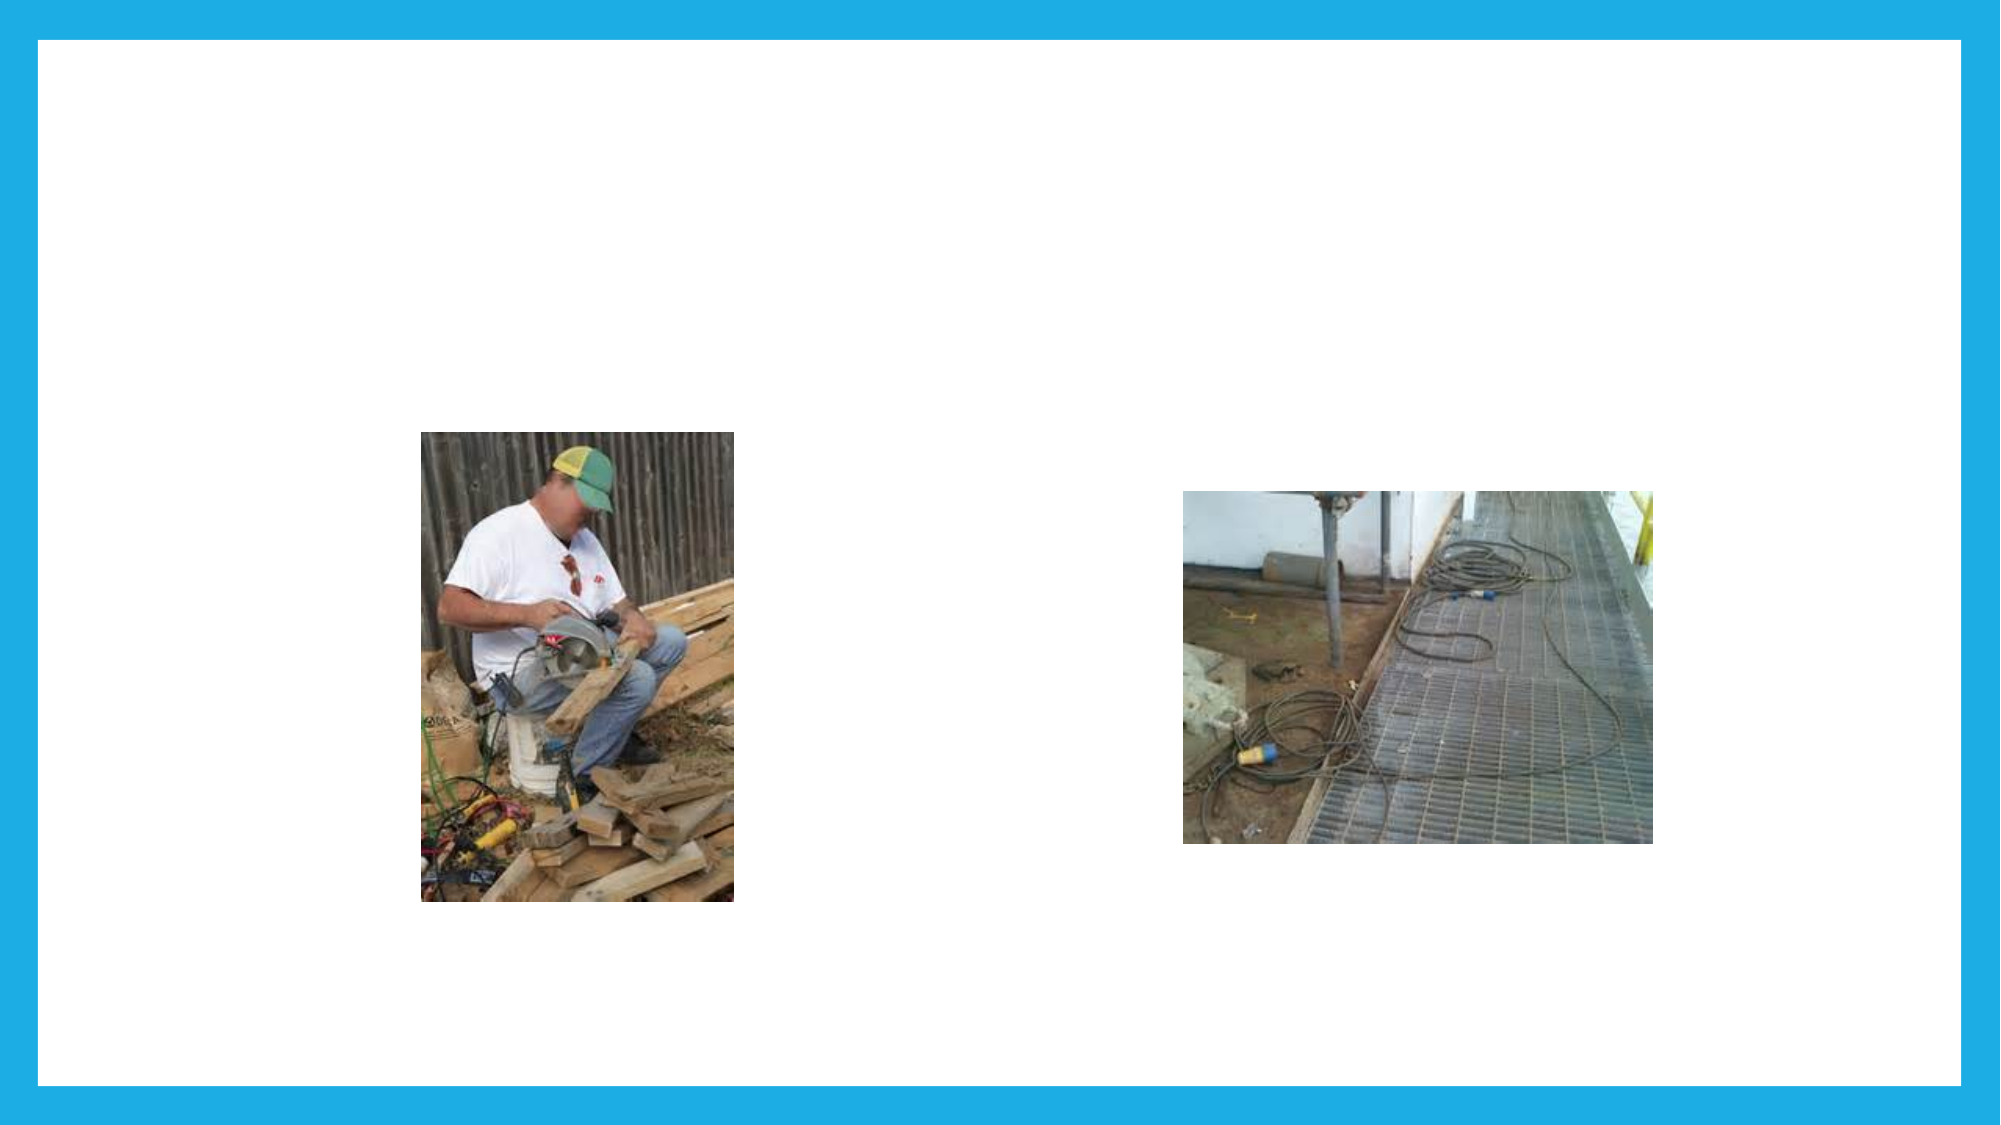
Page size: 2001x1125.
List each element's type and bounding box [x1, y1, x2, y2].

list [420, 432, 734, 902]
list [1183, 491, 1653, 844]
